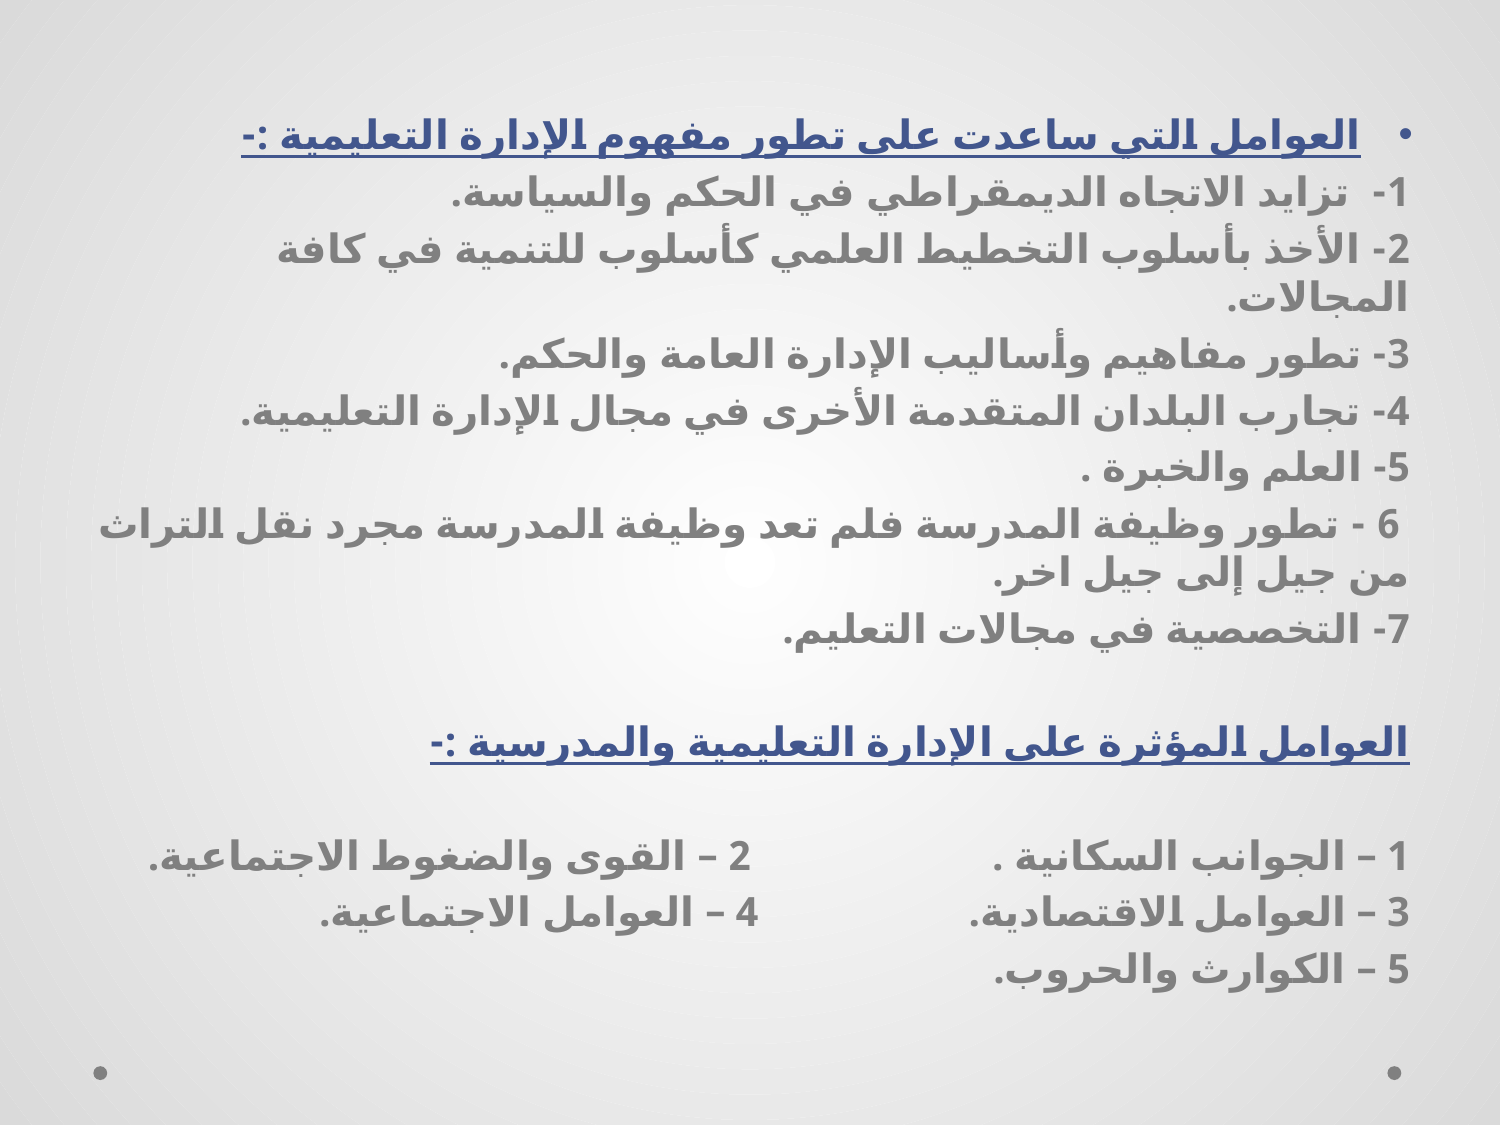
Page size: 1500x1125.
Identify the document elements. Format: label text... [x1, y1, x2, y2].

list العوامل التي ساعدت على تطور مفهوم الإدارة التعليمية :- 1- تزايد الاتجاه الديمقراطي في الحكم والسياسة. 2- الأخذ بأسلوب التخطيط العلمي كأسلوب للتنمية في كافة المجالات. 3- تطور مفاهيم وأساليب الإدارة العامة والحكم. 4- تجارب البلدان المتقدمة الأخرى في مجال الإدارة التعليمية. 5- العلم والخبرة . 6 - تطور وظيفة المدرسة فلم تعد وظيفة المدرسة مجرد نقل التراث من جيل إلى جيل اخر. 7- التخصصية في مجالات التعليم. العوامل المؤثرة على الإدارة التعليمية والمدرسية :- 1 – الجوانب السكانية . 2 – القوى والضغوط الاجتماعية. 3 – العوامل الاقتصادية. 4 – العوامل الاجتماعية. 5 – الكوارث والحروب. [75, 101, 1425, 1005]
